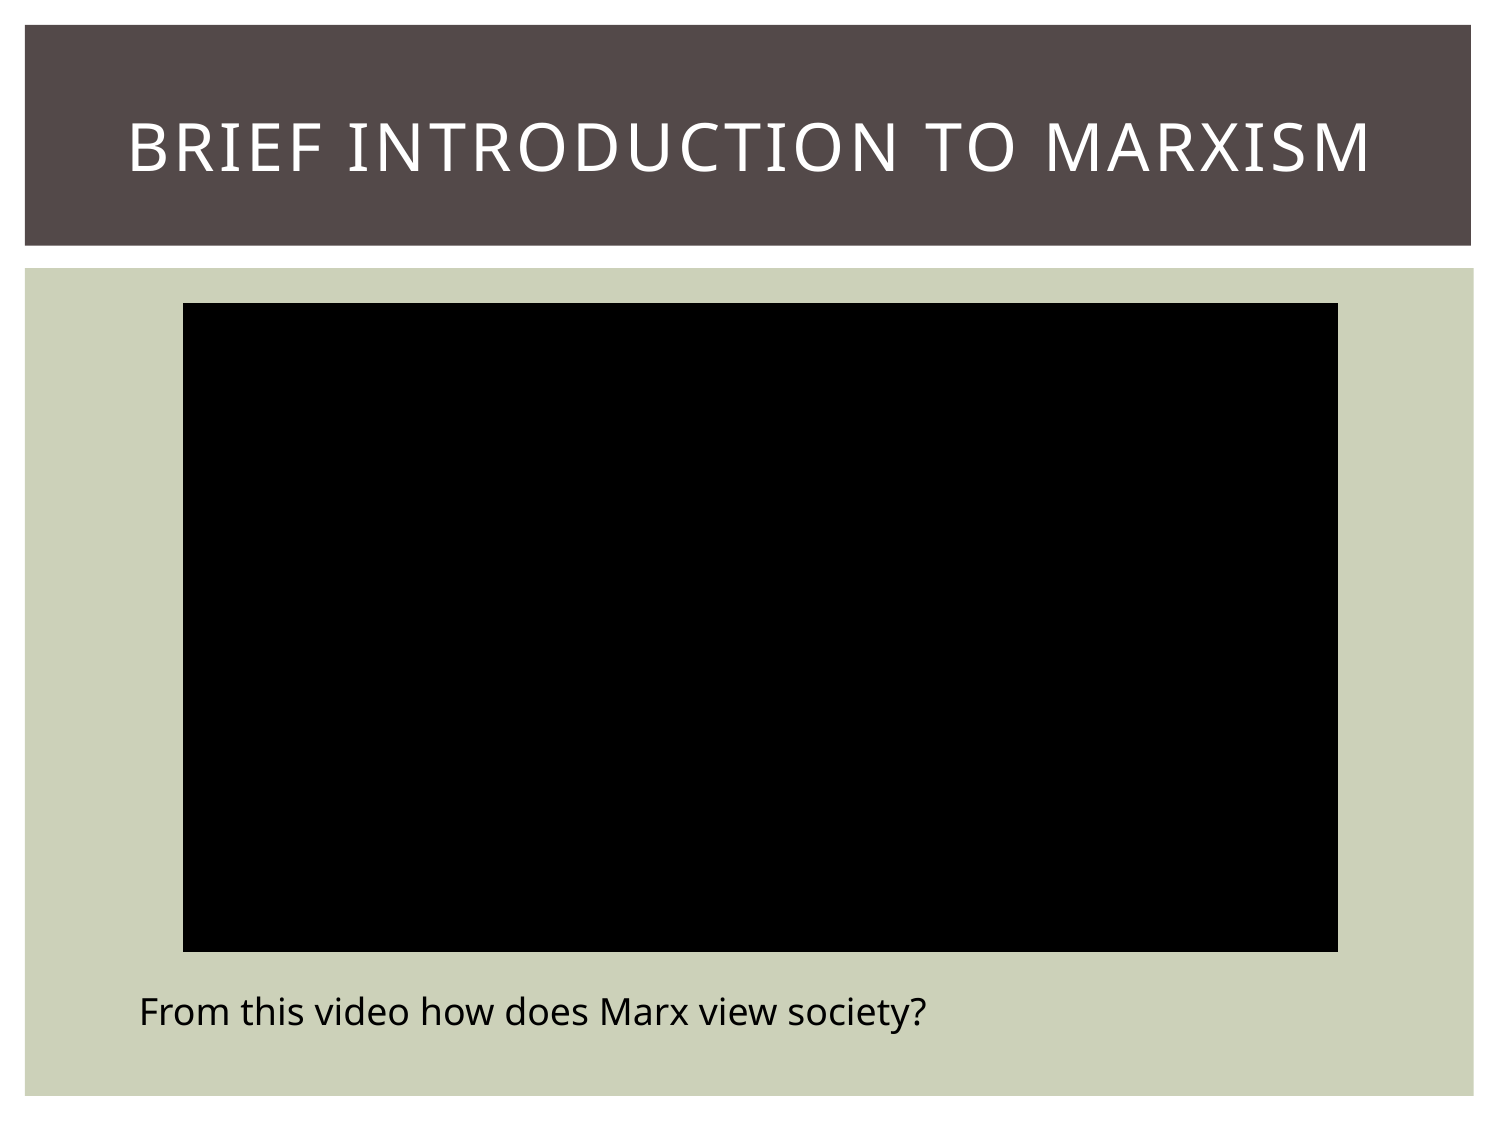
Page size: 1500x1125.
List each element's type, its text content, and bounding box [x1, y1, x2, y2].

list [182, 302, 1339, 953]
text_box From this video how does Marx view society? [123, 981, 1412, 1041]
title Brief introduction to marxism [62, 58, 1438, 232]
